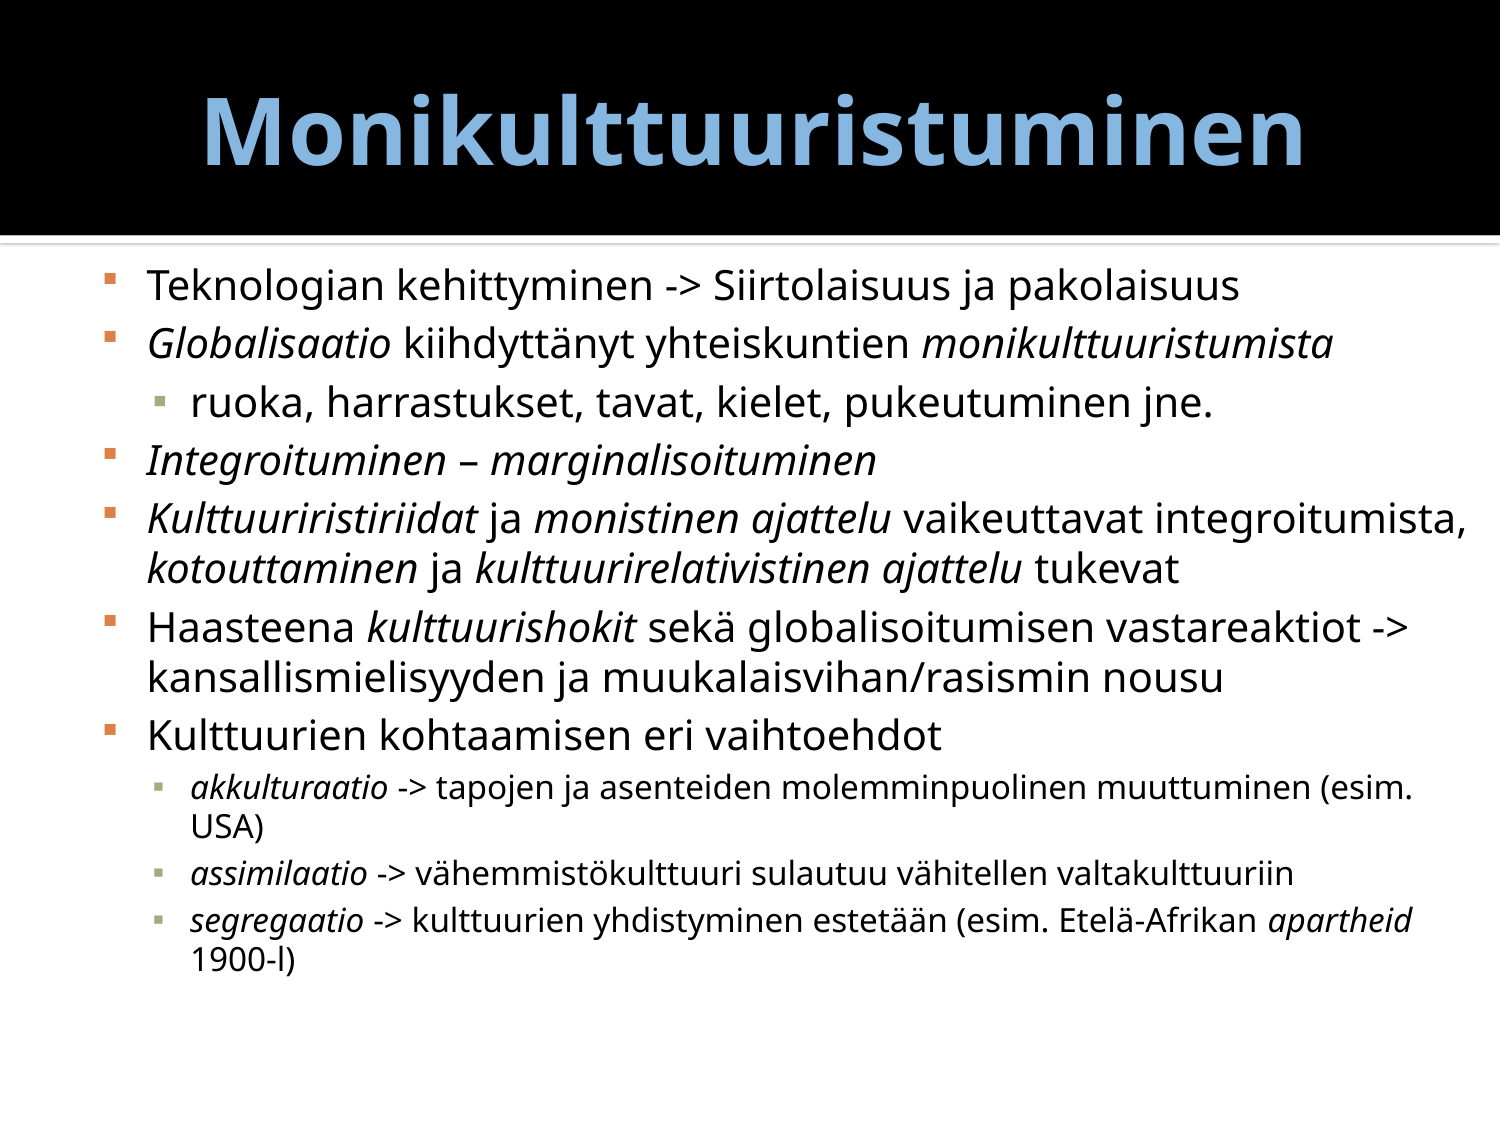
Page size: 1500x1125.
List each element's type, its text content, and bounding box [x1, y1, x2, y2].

title Monikulttuuristuminen [75, 25, 1425, 231]
list Teknologian kehittyminen -> Siirtolaisuus ja pakolaisuus Globalisaatio kiihdyttänyt yhteiskuntien monikulttuuristumista ruoka, harrastukset, tavat, kielet, pukeutuminen jne. Integroituminen – marginalisoituminen Kulttuuriristiriidat ja monistinen ajattelu vaikeuttavat integroitumista, kotouttaminen ja kulttuurirelativistinen ajattelu tukevat Haasteena kulttuurishokit sekä globalisoitumisen vastareaktiot -> kansallismielisyyden ja muukalaisvihan/rasismin nousu Kulttuurien kohtaamisen eri vaihtoehdot akkulturaatio -> tapojen ja asenteiden molemminpuolinen muuttuminen (esim. USA) assimilaatio -> vähemmistökulttuuri sulautuu vähitellen valtakulttuuriin segregaatio -> kulttuurien yhdistyminen estetään (esim. Etelä-Afrikan apartheid 1900-l) [17, 243, 1500, 1125]
